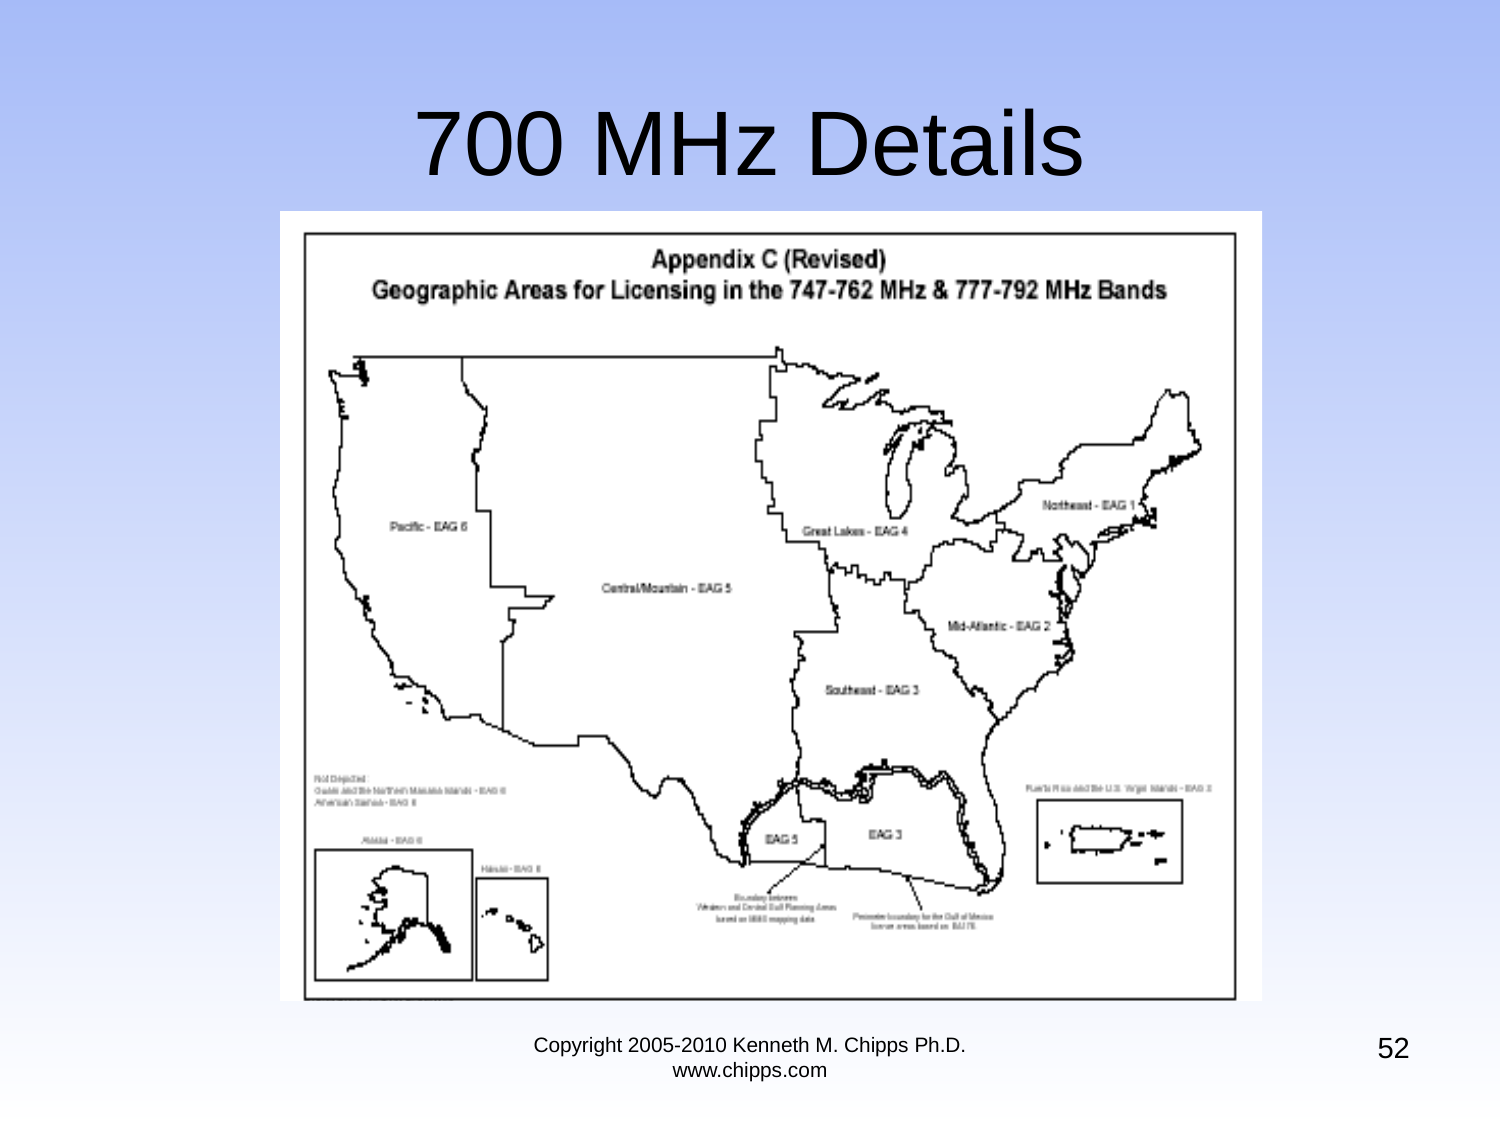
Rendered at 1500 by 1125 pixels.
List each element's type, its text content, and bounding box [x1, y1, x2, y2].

title 5 GHz Details [0, 114, 75, 118]
footer Copyright 2005-2010 Kenneth M. Chipps Ph.D. www.chipps.com [449, 1024, 1051, 1103]
title 700 MHz Details [75, 45, 1425, 233]
title 5 GHz Details [1425, 114, 1500, 118]
slide_number 52 [1074, 1021, 1426, 1101]
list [279, 211, 1263, 1001]
